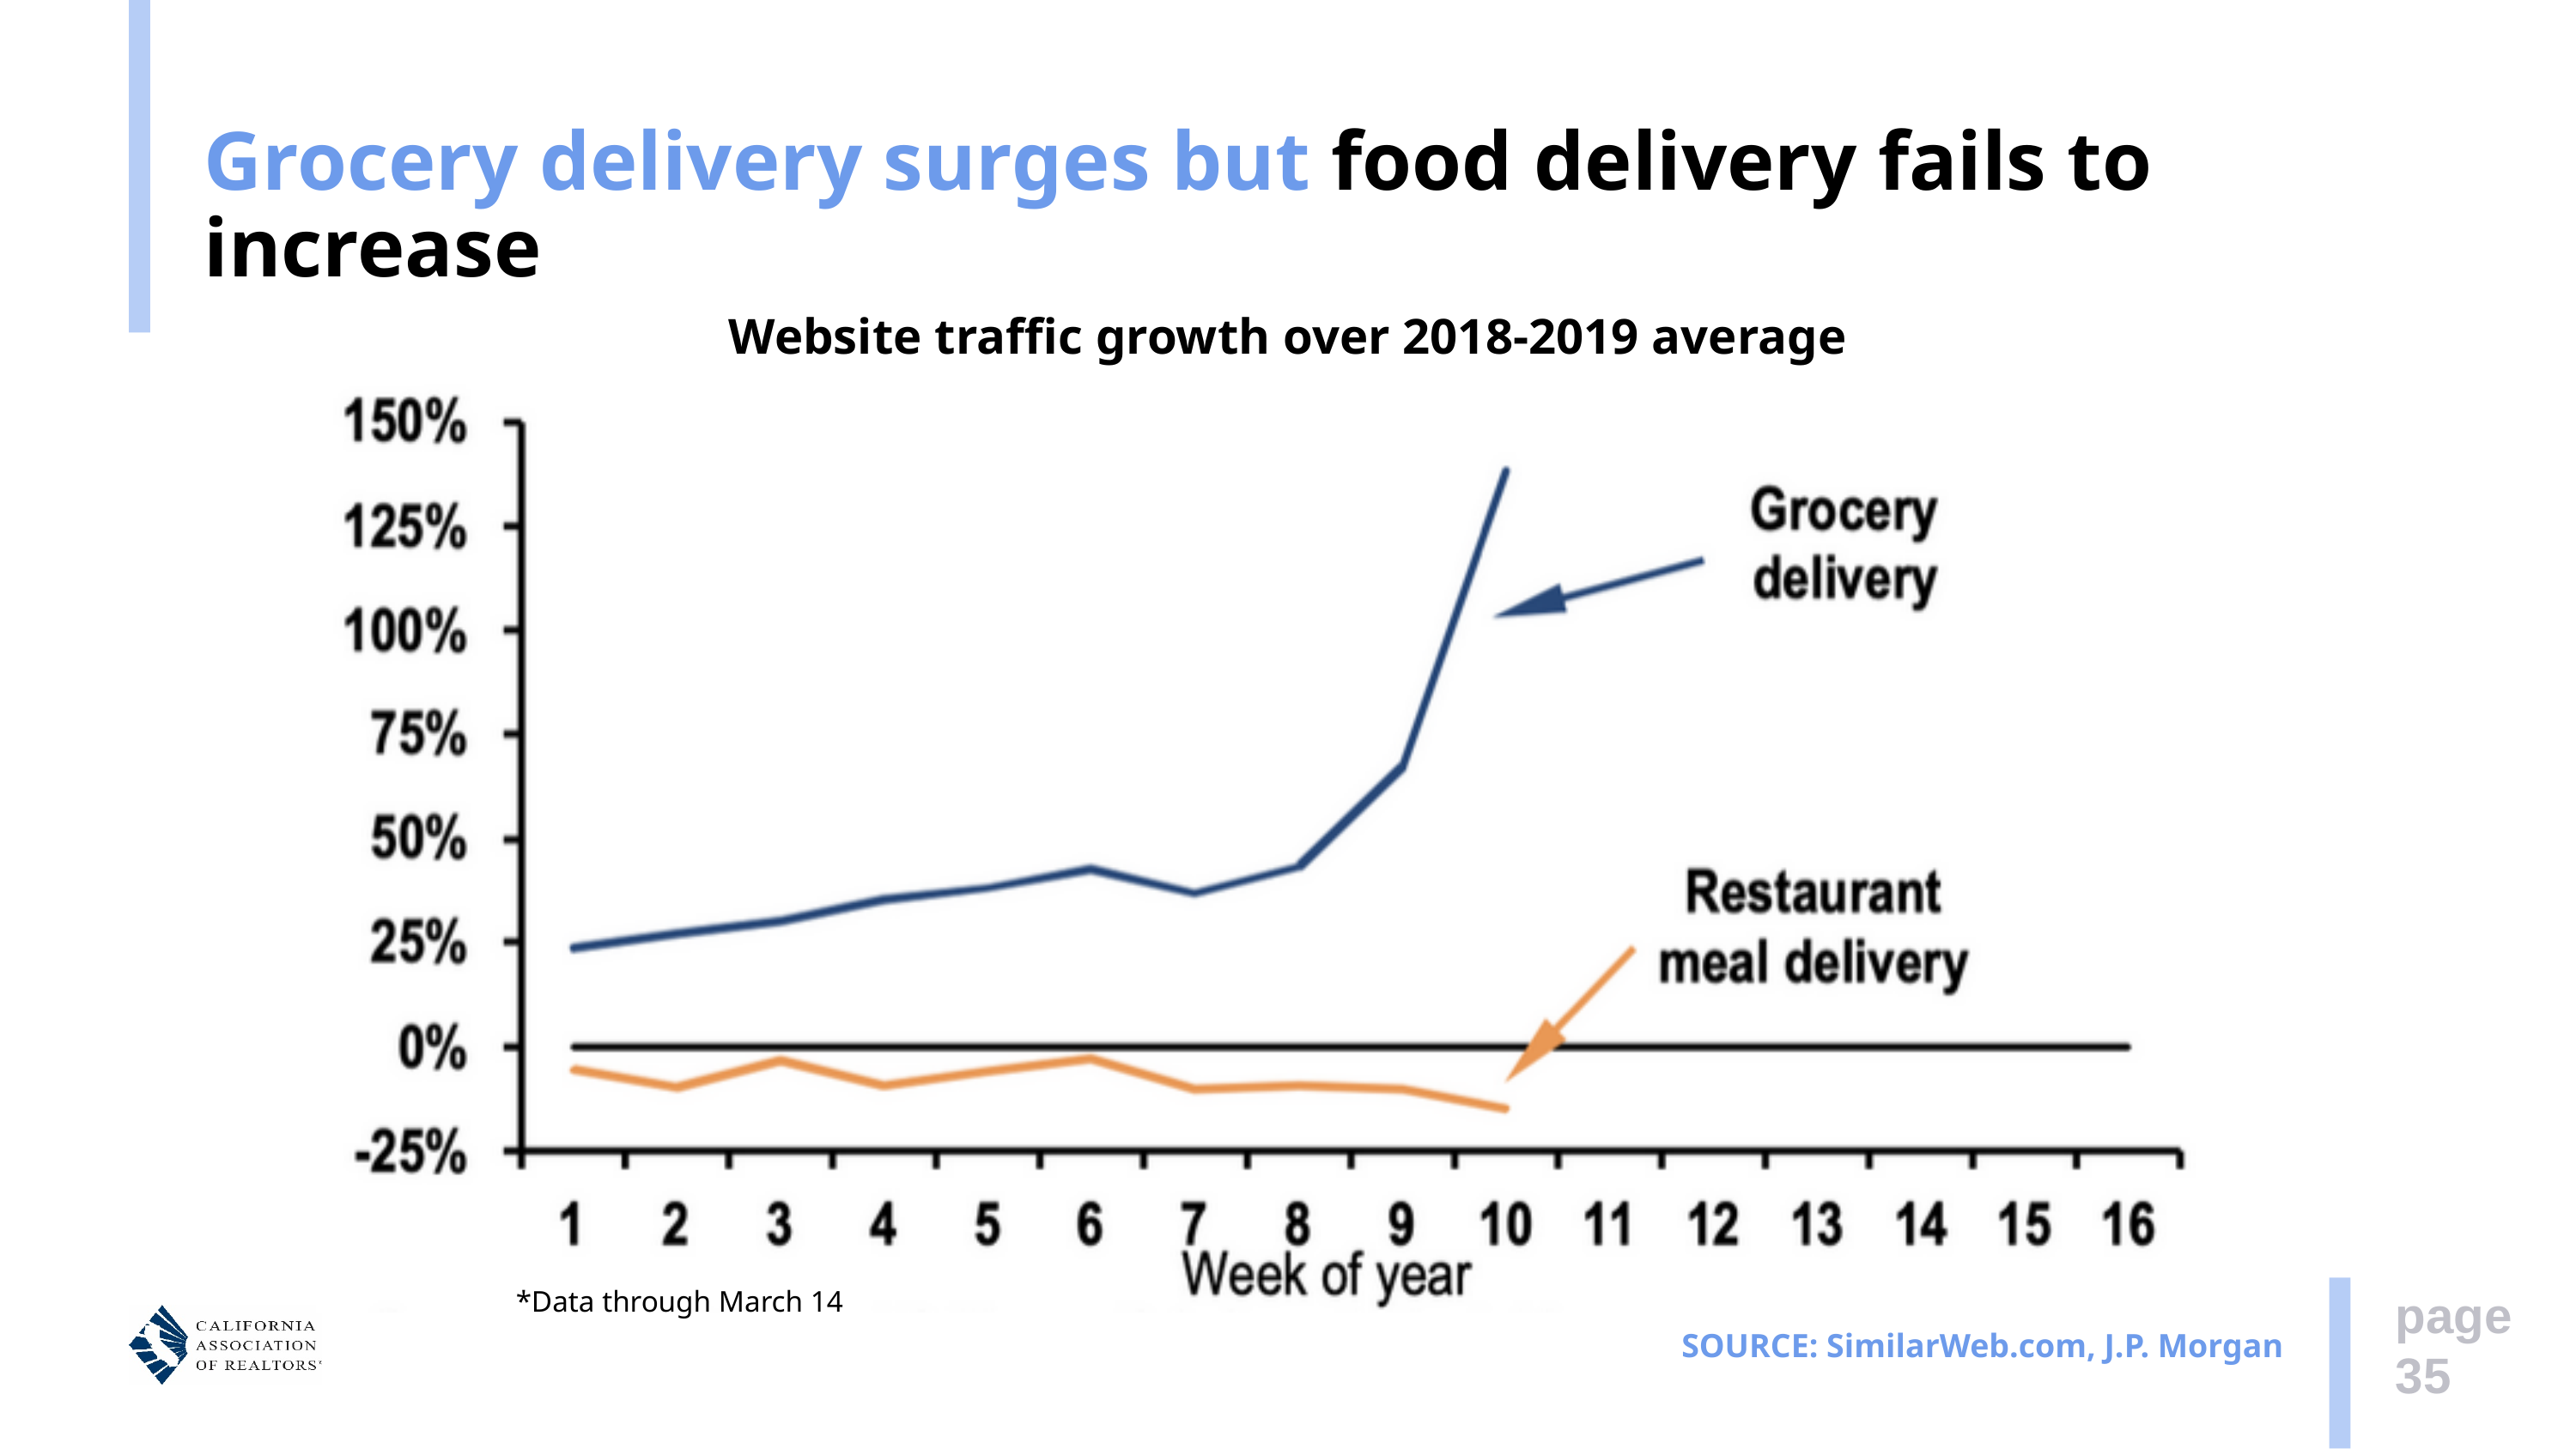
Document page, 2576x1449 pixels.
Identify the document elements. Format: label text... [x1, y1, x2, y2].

text_box Website traffic growth over 2018-2019 average [716, 299, 1860, 370]
text_box SOURCE: SimilarWeb.com, J.P. Morgan [1394, 1319, 2297, 1371]
picture [129, 373, 2260, 1385]
slide_number page 35 [2383, 1277, 2576, 1412]
text_box *Data through March 14 [503, 1313, 857, 1325]
title Grocery delivery surges but food delivery fails to increase [191, 113, 2501, 215]
